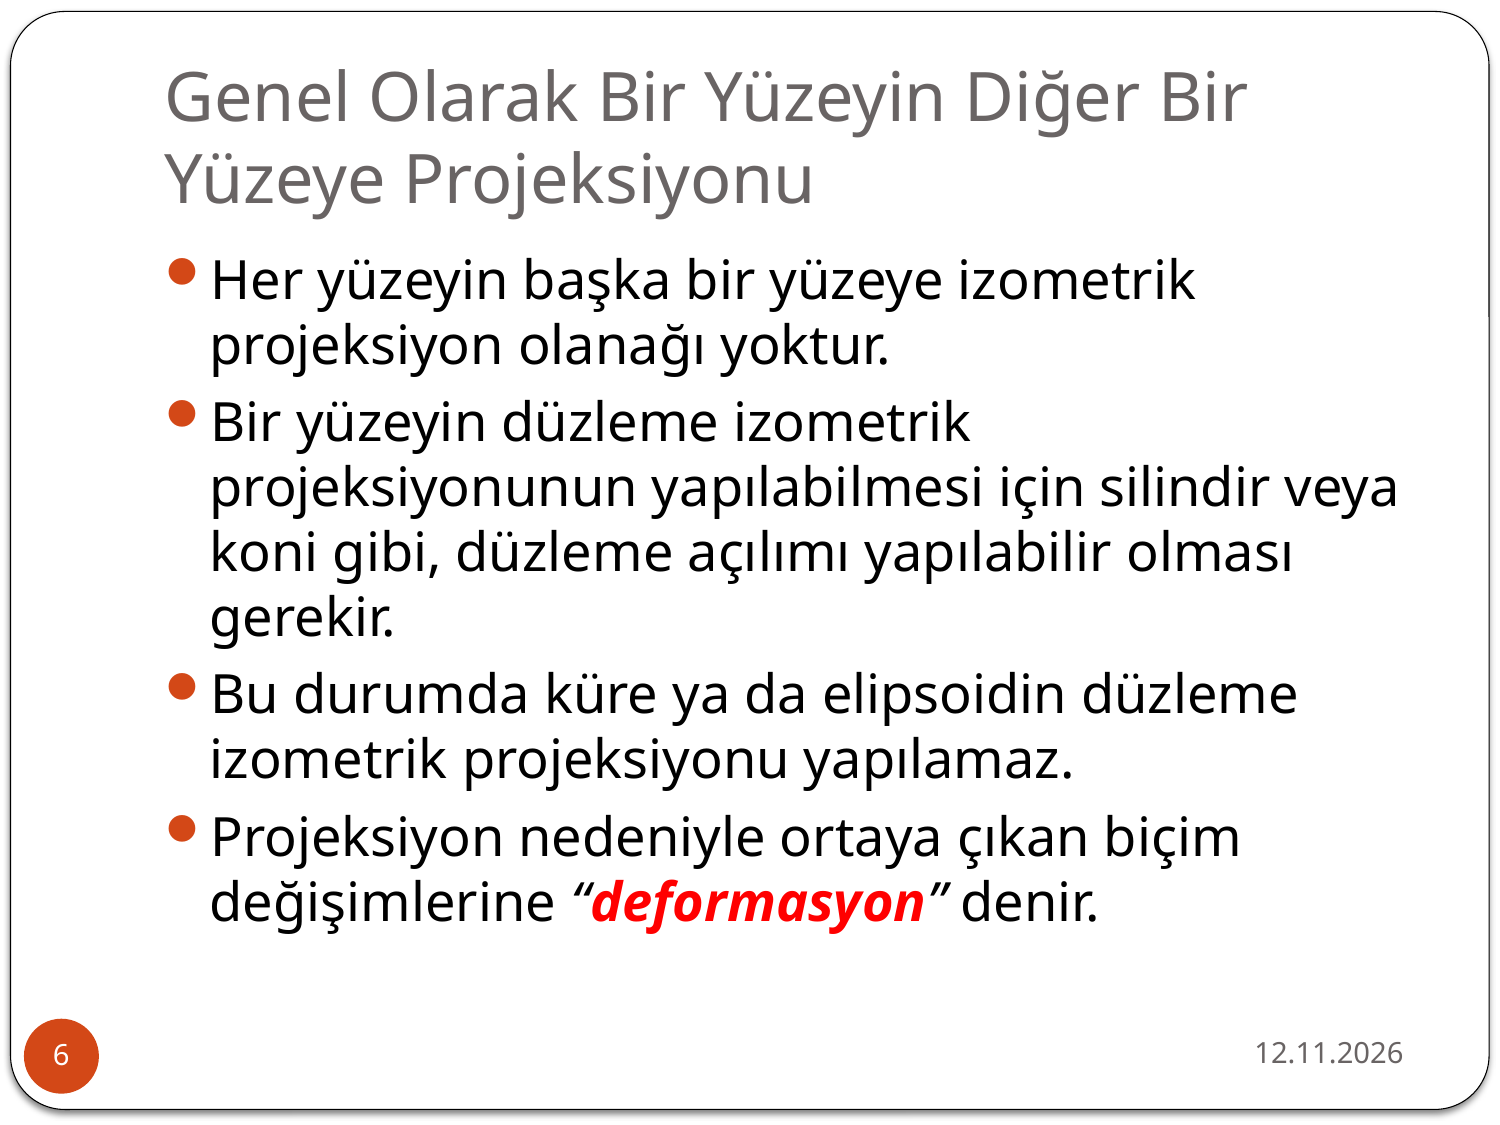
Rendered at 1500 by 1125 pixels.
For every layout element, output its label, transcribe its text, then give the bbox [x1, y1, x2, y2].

list Her yüzeyin başka bir yüzeye izometrik projeksiyon olanağı yoktur. Bir yüzeyin düzleme izometrik projeksiyonunun yapılabilmesi için silindir veya koni gibi, düzleme açılımı yapılabilir olması gerekir. Bu durumda küre ya da elipsoidin düzleme izometrik projeksiyonu yapılamaz. Projeksiyon nedeniyle ortaya çıkan biçim değişimlerine “deformasyon” denir. [150, 237, 1425, 988]
title Genel Olarak Bir Yüzeyin Diğer Bir Yüzeye Projeksiyonu [150, 45, 1425, 233]
slide_number 6 [23, 1018, 99, 1094]
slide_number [1012, 1015, 1419, 1094]
